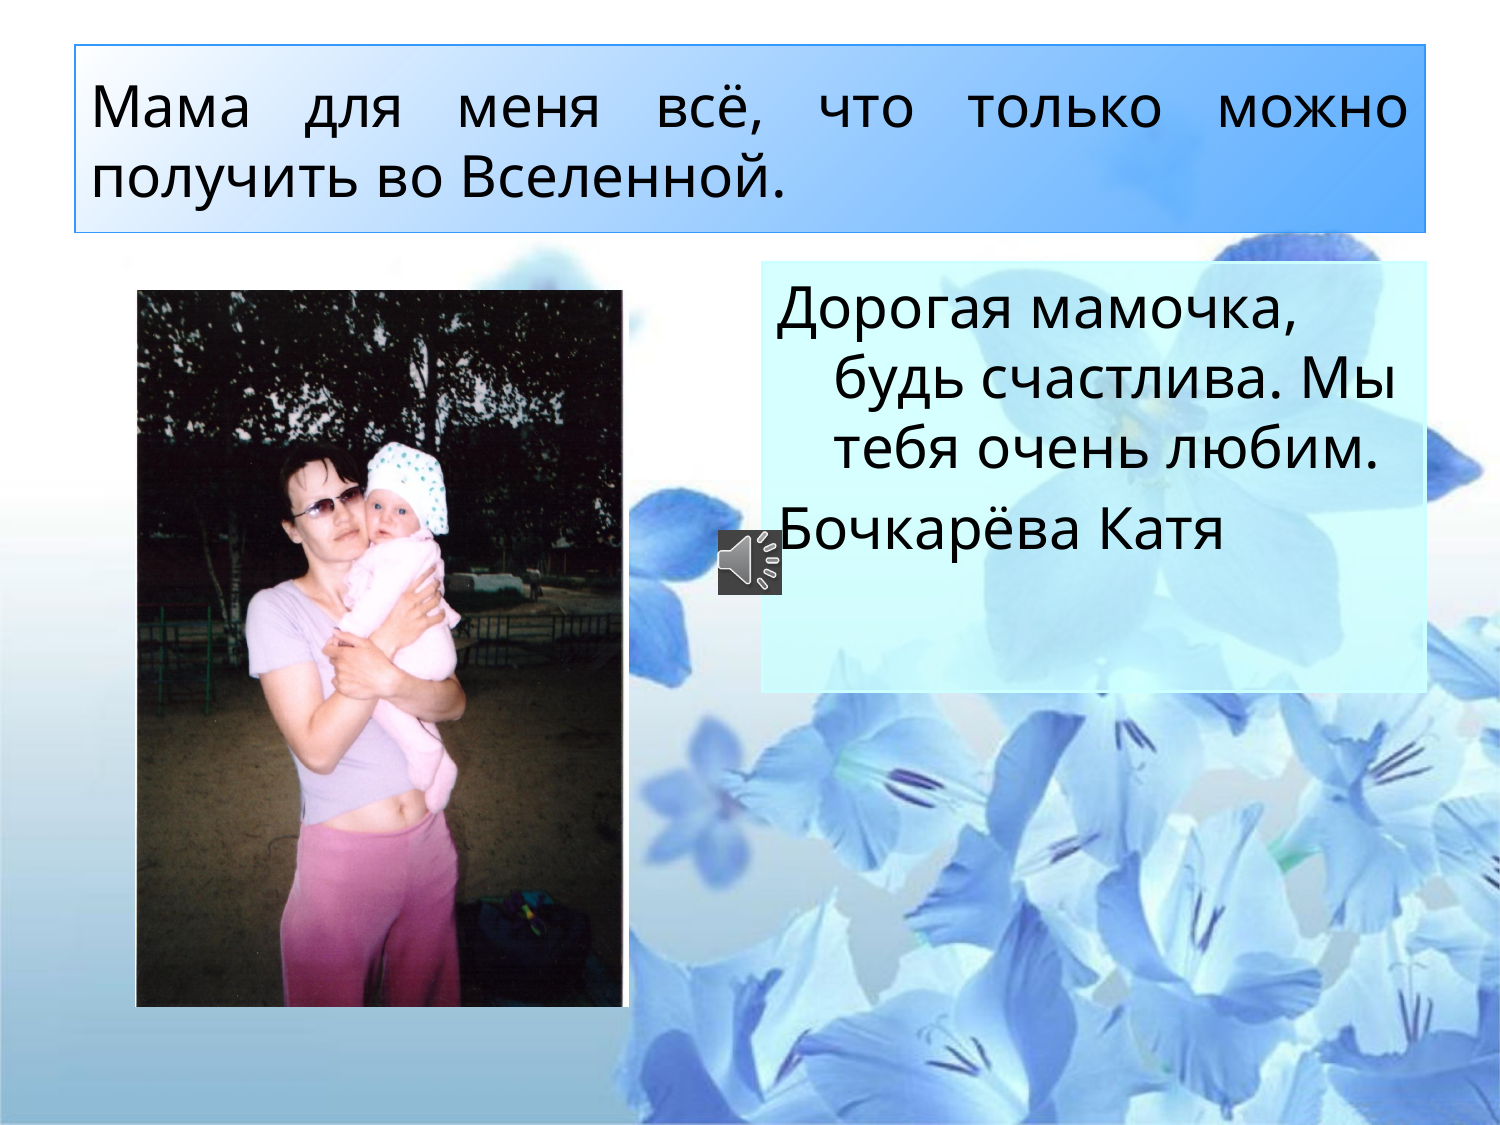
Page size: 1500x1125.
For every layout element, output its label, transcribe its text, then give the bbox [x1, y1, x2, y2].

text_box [716, 528, 784, 597]
title Мама для меня всё, что только можно получить во Вселенной. [74, 44, 1426, 233]
picture [0, 0, 1500, 1125]
list Дорогая мамочка, будь счастлива. Мы тебя очень любим. Бочкарёва Катя [761, 261, 1427, 693]
